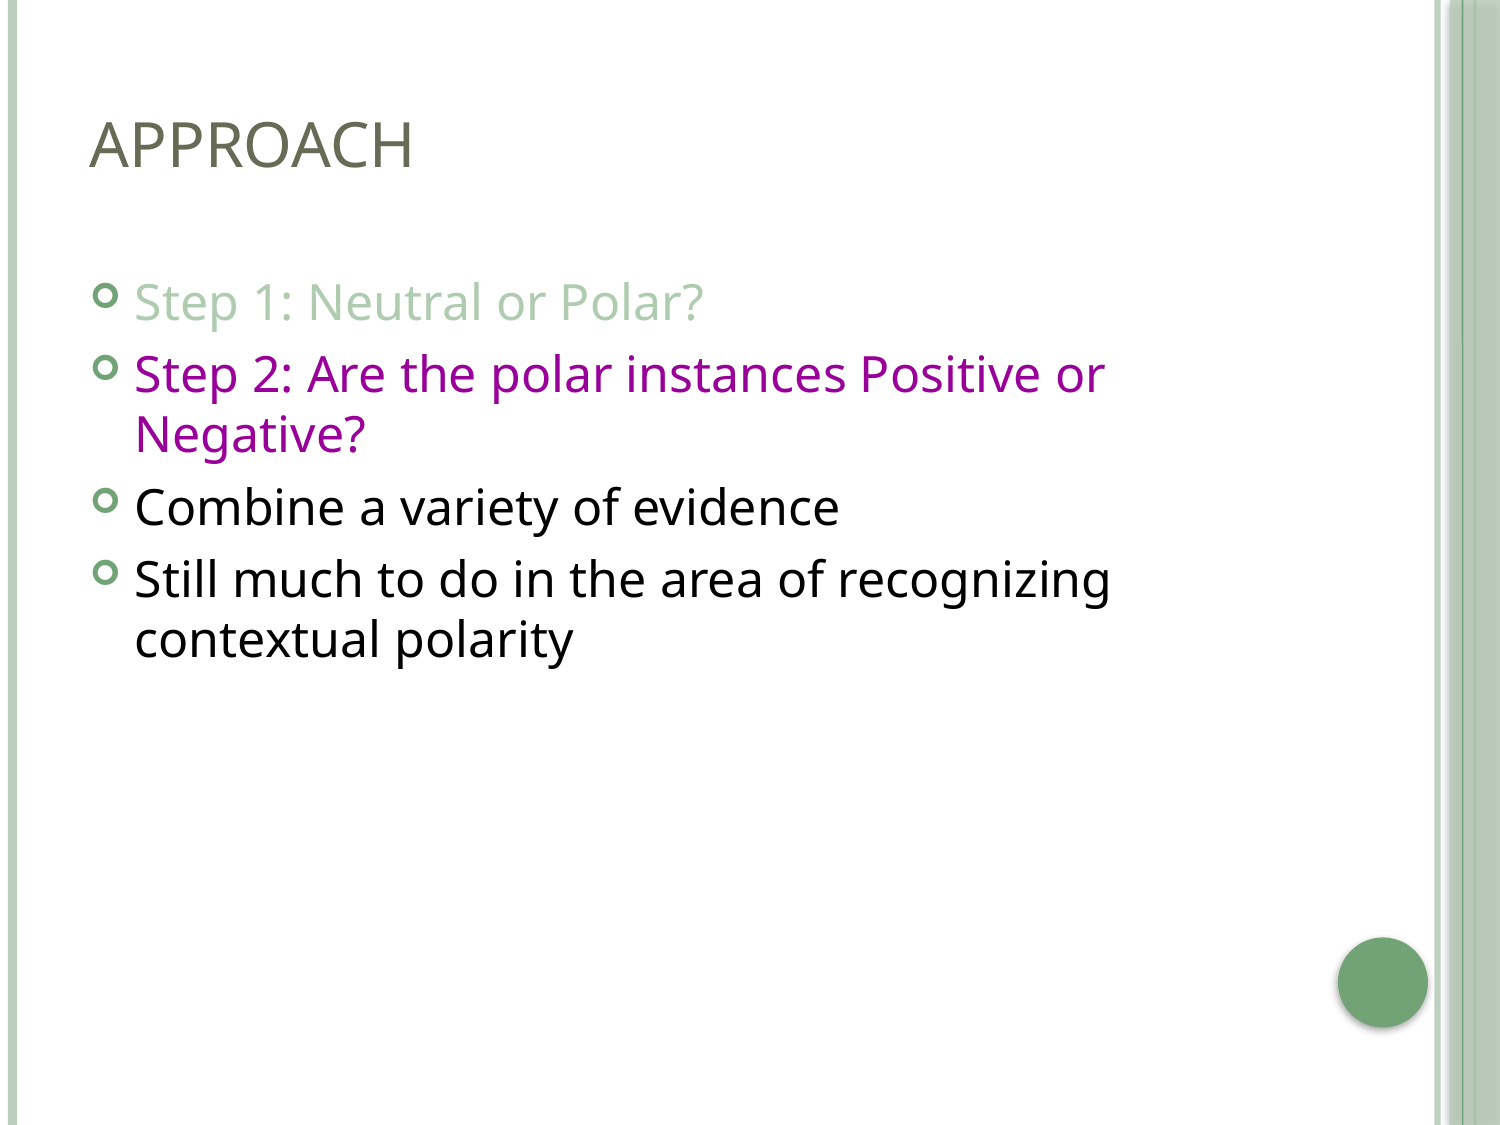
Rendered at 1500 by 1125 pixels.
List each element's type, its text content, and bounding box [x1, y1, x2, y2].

list Step 1: Neutral or Polar? Step 2: Are the polar instances Positive or Negative? Combine a variety of evidence Still much to do in the area of recognizing contextual polarity [75, 262, 1300, 1062]
title Approach [75, 45, 1300, 188]
